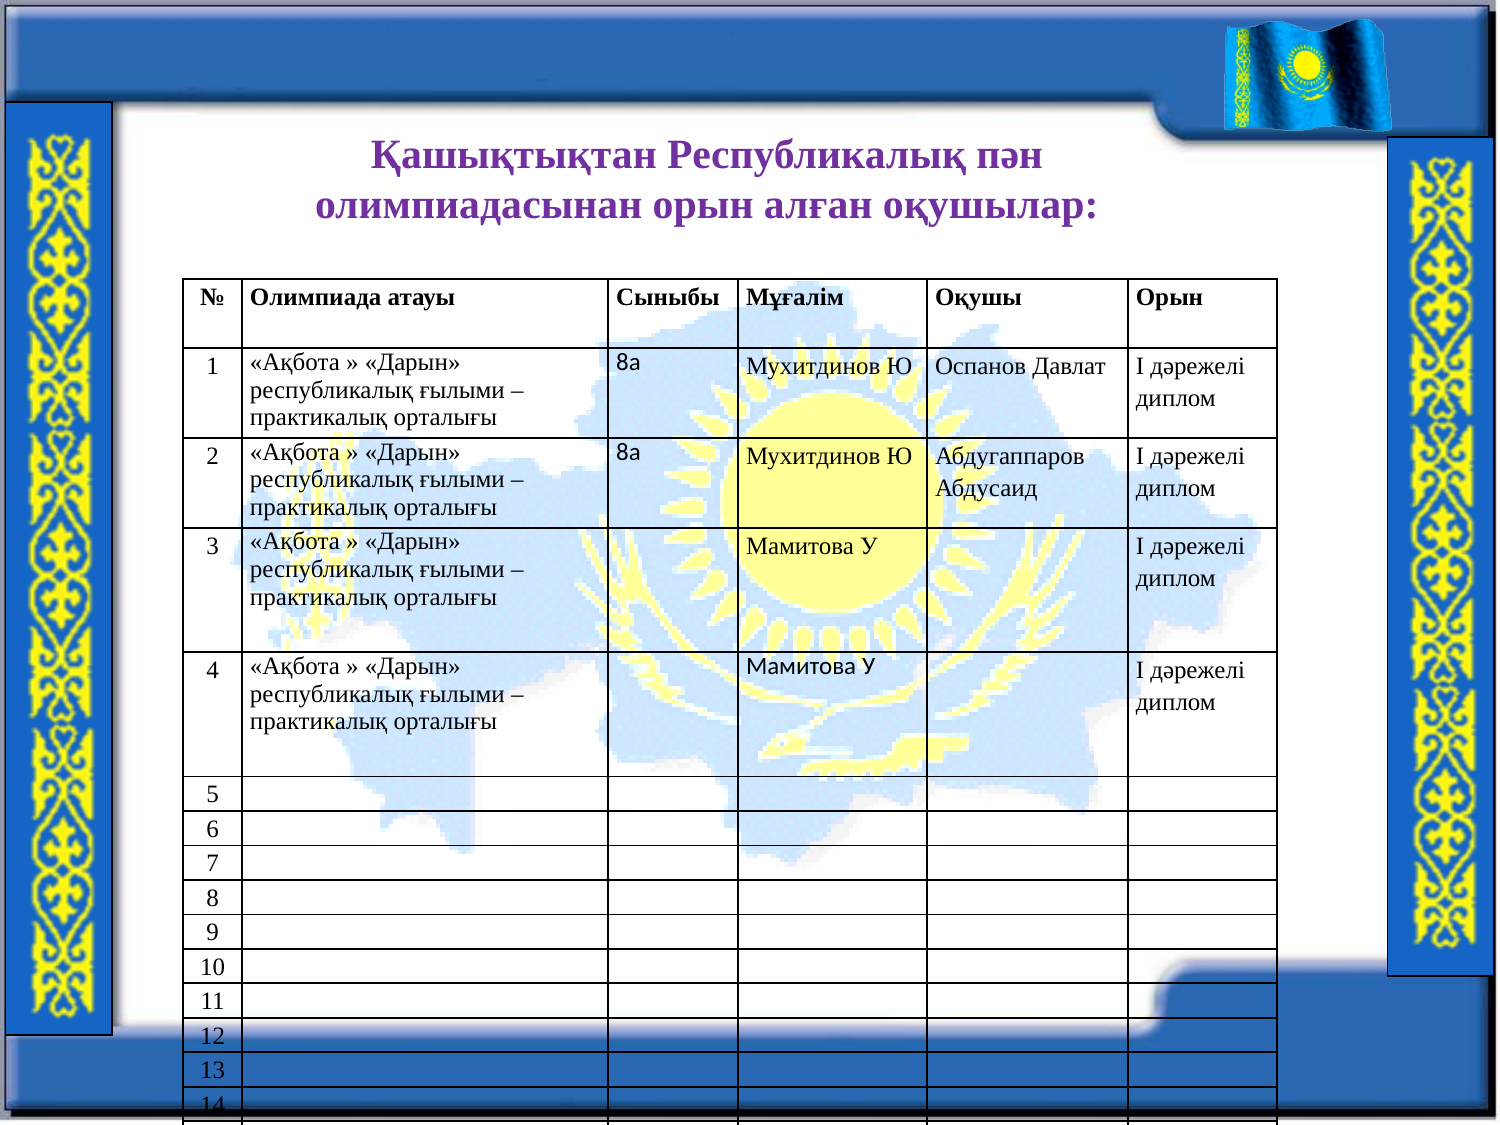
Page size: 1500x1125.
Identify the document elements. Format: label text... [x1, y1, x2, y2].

table_cell І дәрежелі диплом [1271, 653, 1276, 776]
table_cell [609, 1019, 737, 1051]
table_cell [243, 1019, 607, 1051]
table_cell [609, 1088, 737, 1120]
table_cell [1271, 777, 1276, 810]
text_box Қашықтықтан Республикалық пән олимпиадасынан орын алған оқушылар: [222, 119, 1192, 258]
table_cell [1129, 1019, 1276, 1051]
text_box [17, 125, 110, 1023]
table_cell [1129, 1088, 1276, 1120]
table_cell 13 [184, 1053, 241, 1086]
table_cell [928, 984, 1127, 1017]
table_cell 1 [184, 349, 220, 437]
table_header Орын [1271, 280, 1276, 347]
table_cell [928, 915, 1127, 948]
table_cell 3 [184, 529, 220, 651]
table_cell [739, 1053, 926, 1086]
table_cell [243, 984, 607, 1017]
table_cell 9 [184, 915, 241, 948]
text_box [5, 101, 113, 1035]
table_cell [1271, 812, 1276, 845]
table_cell І дәрежелі диплом [1271, 439, 1276, 527]
table_cell [928, 950, 1127, 982]
table_cell [739, 984, 926, 1017]
table_cell [609, 984, 737, 1017]
table_cell 5 [184, 777, 220, 810]
table_cell [739, 950, 926, 982]
table_cell [739, 1088, 926, 1120]
table_cell І дәрежелі диплом [1271, 349, 1276, 437]
table_cell [739, 915, 926, 948]
table_cell [928, 1088, 1127, 1120]
table_cell 12 [184, 1019, 241, 1051]
table_cell [609, 950, 737, 982]
picture [0, 0, 1500, 1125]
table_cell [739, 1019, 926, 1051]
table_cell [243, 915, 607, 948]
table_cell 2 [184, 439, 220, 527]
table_cell 14 [184, 1088, 241, 1120]
table_cell [1129, 881, 1276, 914]
table_cell І дәрежелі диплом [1271, 529, 1276, 651]
table_cell [928, 1053, 1127, 1086]
table_cell 4 [184, 653, 220, 776]
table_cell [609, 1053, 737, 1086]
table_cell [243, 1088, 607, 1120]
table_cell [243, 1053, 607, 1086]
table_cell [1129, 950, 1276, 982]
text_box [1387, 137, 1495, 976]
table_cell 6 [184, 812, 220, 845]
table_cell 7 [184, 846, 220, 879]
table_cell [609, 915, 737, 948]
table_cell 10 [184, 950, 241, 982]
table_cell 11 [184, 984, 241, 1017]
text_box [1399, 148, 1492, 953]
table_cell [1129, 1053, 1276, 1086]
table_cell [1129, 915, 1276, 948]
table_cell [1129, 984, 1276, 1017]
table_cell [243, 950, 607, 982]
table_cell 8 [184, 881, 241, 914]
table_header № [184, 280, 220, 347]
table_cell [928, 1019, 1127, 1051]
table_cell [1271, 846, 1276, 879]
